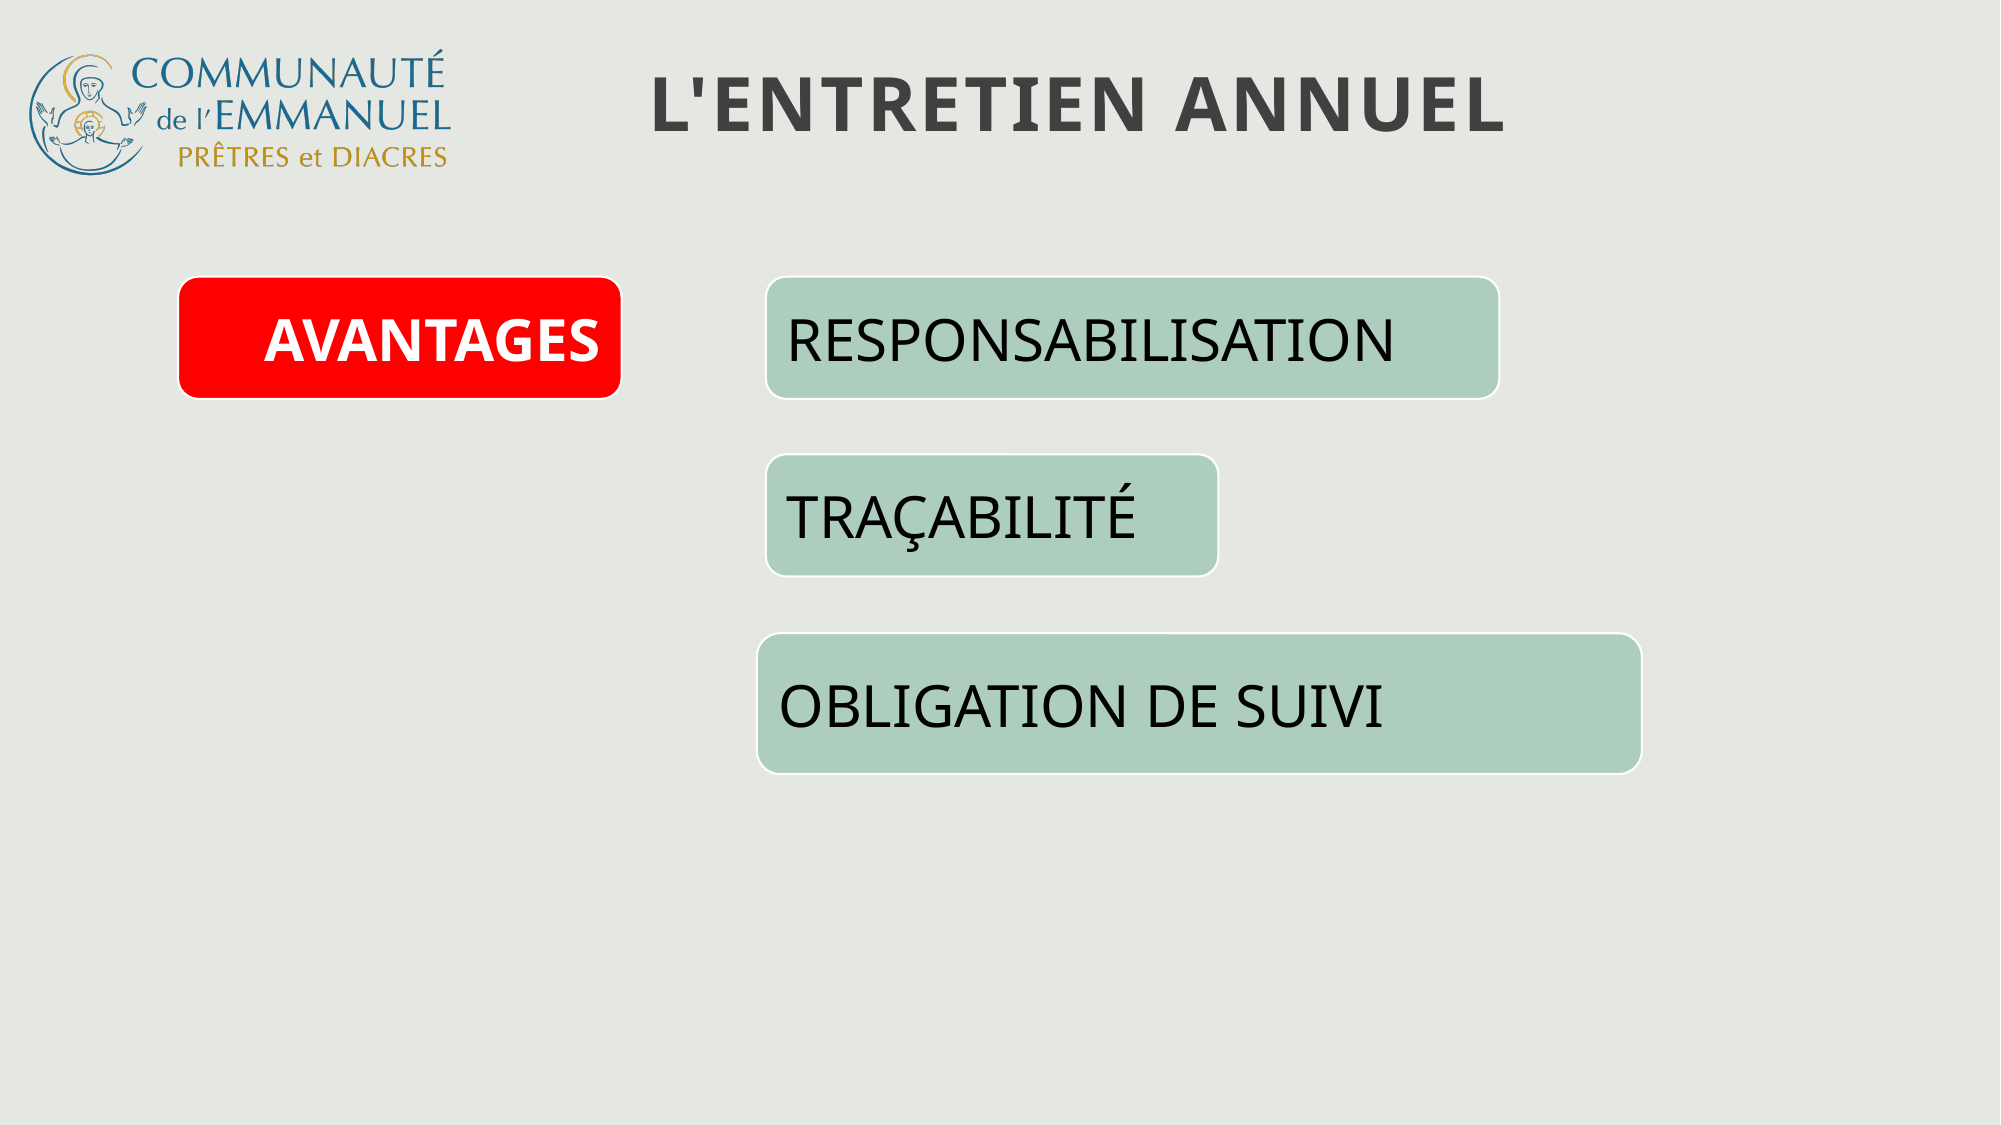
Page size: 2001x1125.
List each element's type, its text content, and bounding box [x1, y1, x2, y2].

picture [0, 14, 495, 209]
title L'ENTRETIEN ANNUEL [630, 0, 1617, 162]
text_box TRAÇABILITÉ [764, 453, 1220, 578]
text_box AVANTAGES [176, 275, 623, 400]
text_box RESPONSABILISATION [764, 275, 1501, 400]
text_box OBLIGATION DE SUIVI [755, 632, 1643, 776]
